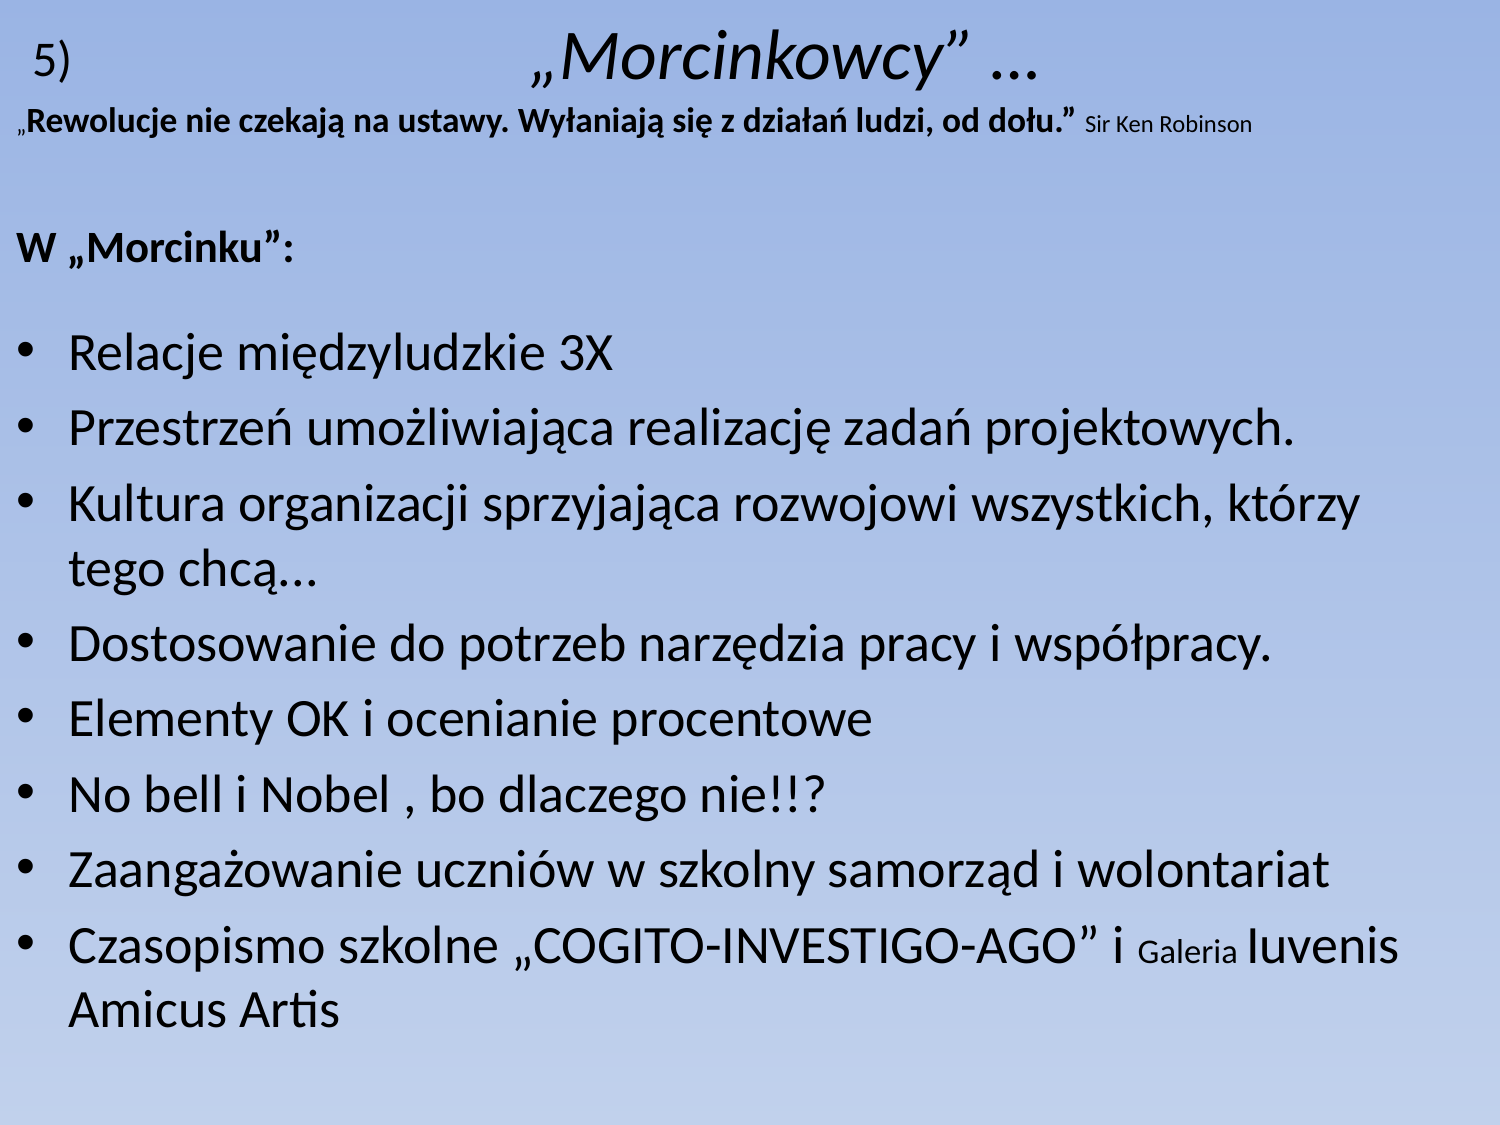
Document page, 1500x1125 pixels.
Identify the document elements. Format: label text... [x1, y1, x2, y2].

text_box 5) [17, 19, 172, 94]
list „Rewolucje nie czekają na ustawy. Wyłaniają się z działań ludzi, od dołu.” Sir Ken Robinson W „Morcinku”: Relacje międzyludzkie 3X Przestrzeń umożliwiająca realizację zadań projektowych. Kultura organizacji sprzyjająca rozwojowi wszystkich, którzy tego chcą... Dostosowanie do potrzeb narzędzia pracy i współpracy. Elementy OK i ocenianie procentowe No bell i Nobel , bo dlaczego nie!!? Zaangażowanie uczniów w szkolny samorząd i wolontariat Czasopismo szkolne „COGITO-INVESTIGO-AGO” i Galeria Iuvenis Amicus Artis [1, 90, 1466, 1125]
title „Morcinkowcy” … [218, 0, 1353, 90]
